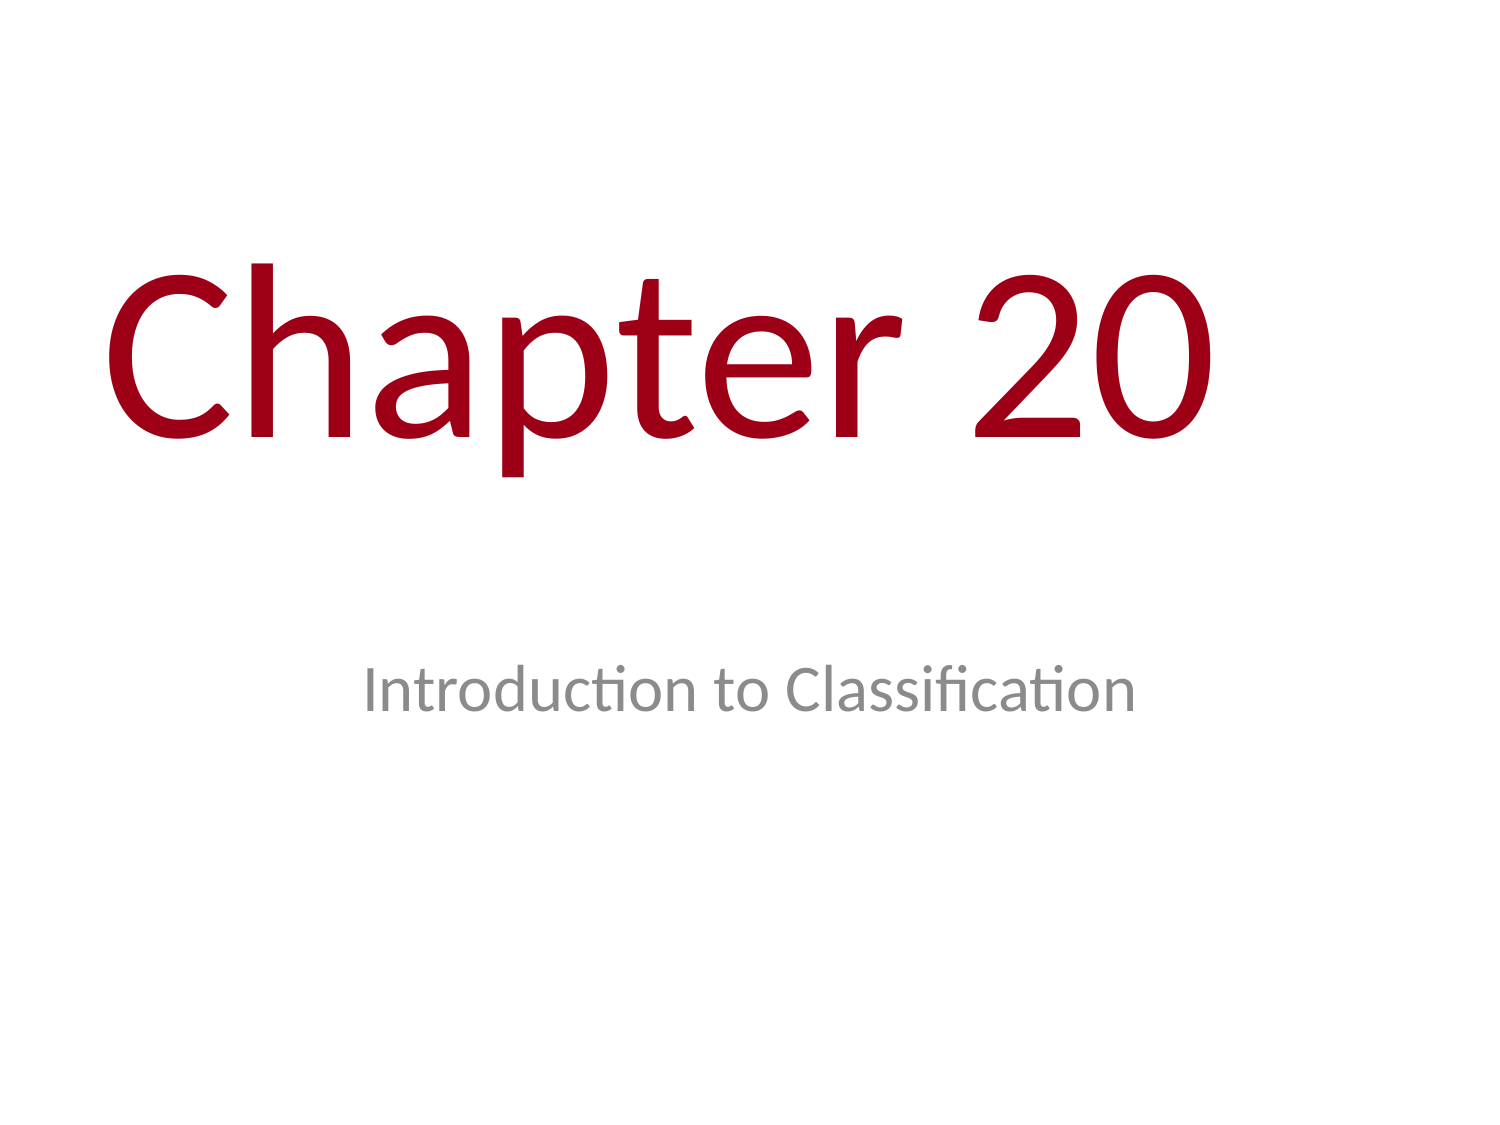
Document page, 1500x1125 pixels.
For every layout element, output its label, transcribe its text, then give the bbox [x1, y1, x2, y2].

subtitle Introduction to Classification [225, 637, 1275, 925]
text_box Chapter 20 [86, 180, 1463, 495]
